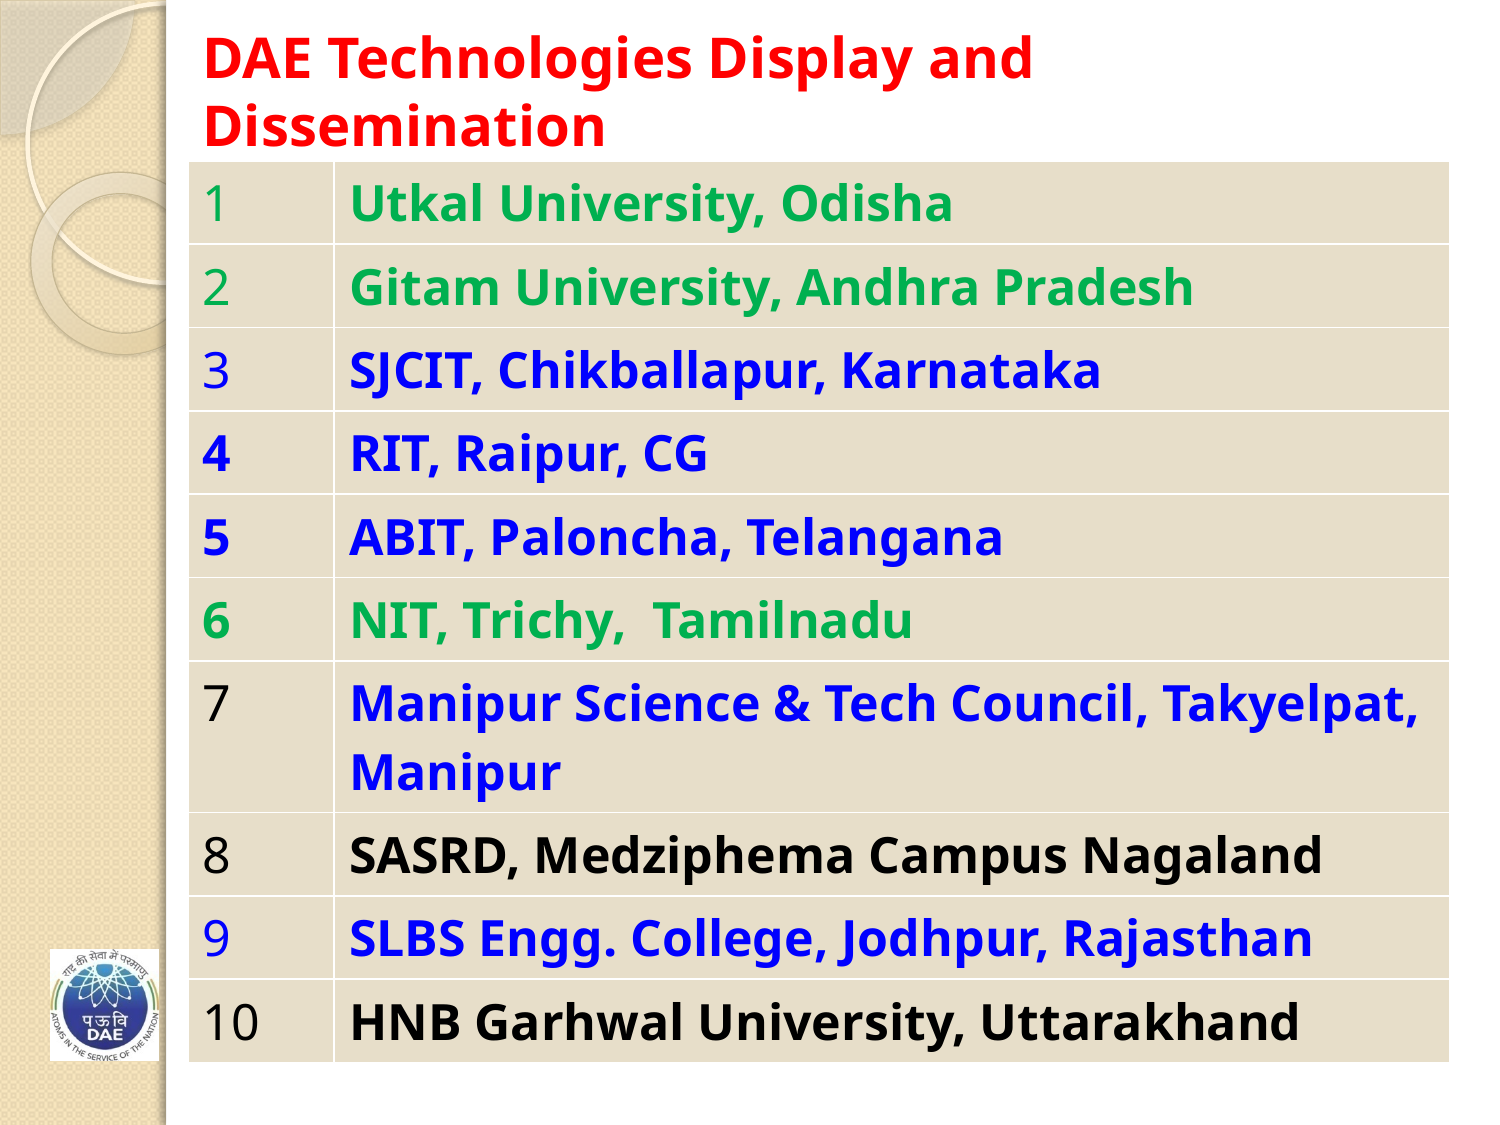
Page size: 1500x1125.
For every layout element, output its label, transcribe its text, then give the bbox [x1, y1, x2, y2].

table_cell 2 [189, 245, 333, 327]
table_cell SLBS Engg. College, Jodhpur, Rajasthan [335, 897, 1449, 978]
table_cell 8 [189, 813, 333, 895]
table_cell ABIT, Paloncha, Telangana [335, 495, 1449, 577]
table_cell 4 [189, 412, 333, 493]
title DAE Technologies Display and Dissemination [187, 12, 1400, 160]
table_cell 5 [189, 495, 333, 577]
table_cell Gitam University, Andhra Pradesh [335, 245, 1449, 327]
table_cell 3 [189, 328, 333, 410]
table_header 1 [189, 162, 333, 243]
table_cell SJCIT, Chikballapur, Karnataka [335, 328, 1449, 410]
table_cell 10 [189, 980, 333, 1062]
table_cell 9 [189, 897, 333, 978]
table_cell 7 [189, 662, 333, 812]
table_header Utkal University, Odisha [335, 162, 1449, 243]
table_cell SASRD, Medziphema Campus Nagaland [335, 813, 1449, 895]
table_cell Manipur Science & Tech Council, Takyelpat, Manipur [335, 662, 1449, 812]
table_cell 6 [189, 578, 333, 660]
table_cell NIT, Trichy, Tamilnadu [335, 578, 1449, 660]
table_cell HNB Garhwal University, Uttarakhand [335, 980, 1449, 1062]
table_cell RIT, Raipur, CG [335, 412, 1449, 493]
picture [49, 949, 159, 1062]
